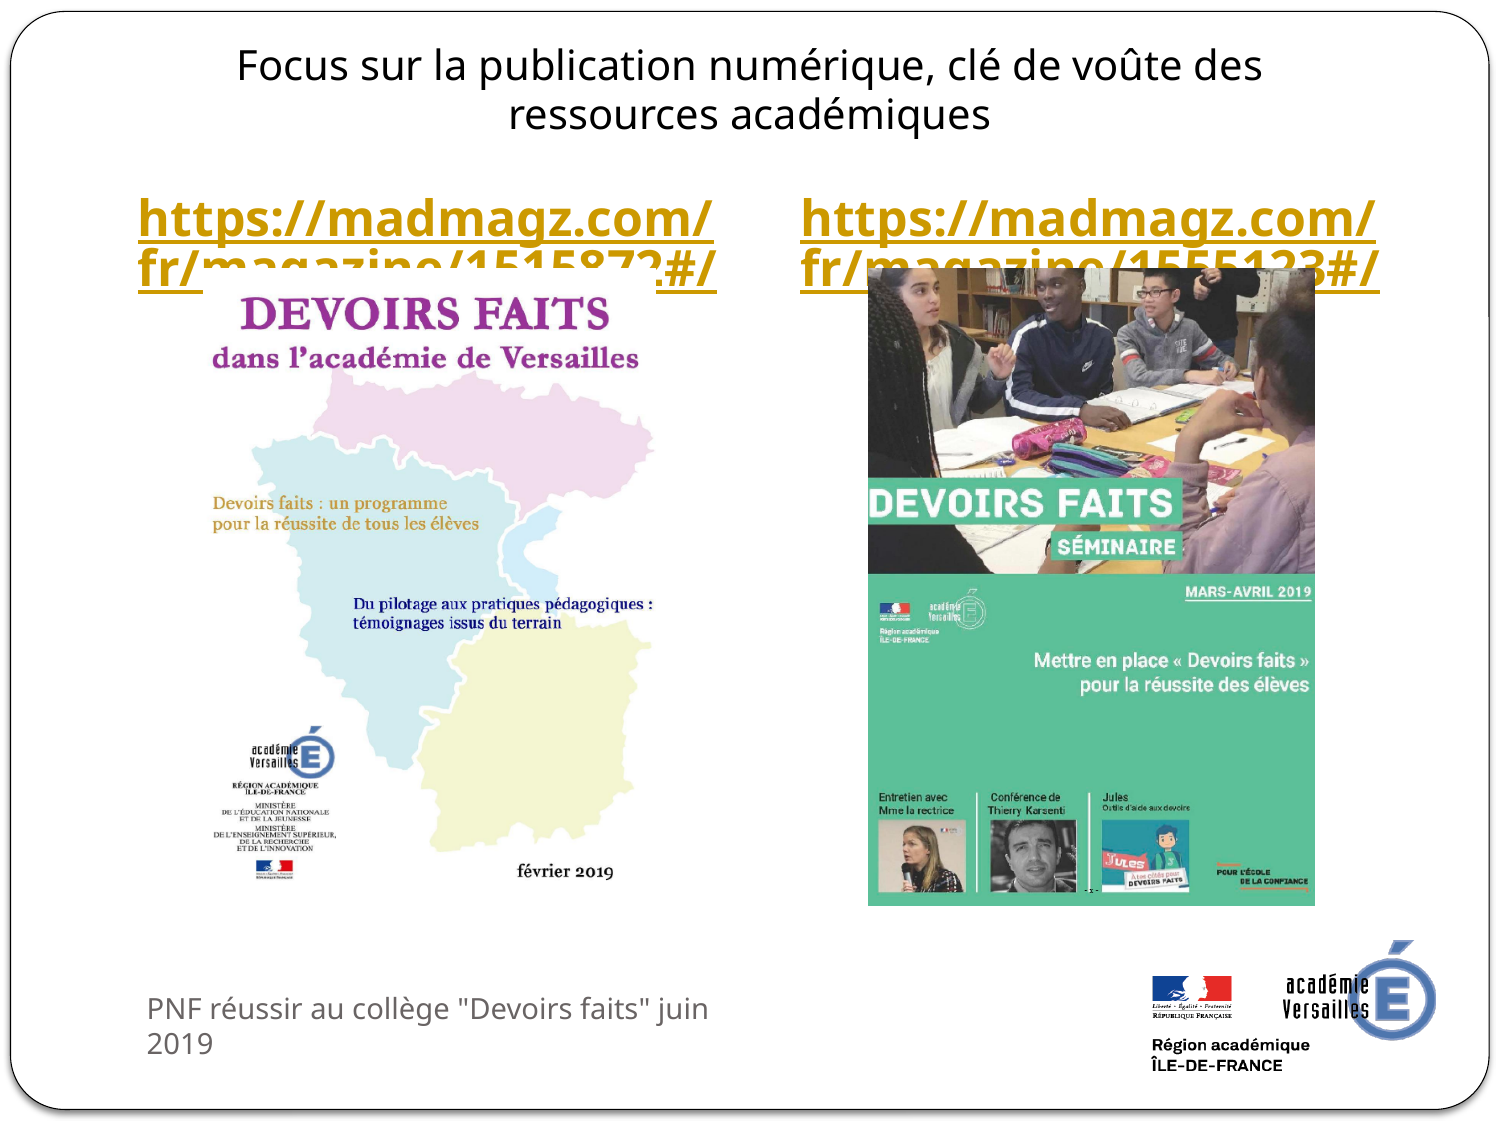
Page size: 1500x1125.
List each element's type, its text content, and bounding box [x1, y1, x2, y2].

list https://madmagz.com/fr/magazine/1515872#/ [122, 136, 736, 263]
list https://madmagz.com/fr/magazine/1555123#/ [784, 136, 1399, 263]
footer PNF réussir au collège "Devoirs faits" juin 2019 [131, 987, 782, 1063]
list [868, 268, 1315, 907]
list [202, 268, 656, 907]
picture [1151, 940, 1436, 1071]
text_box Focus sur la publication numérique, clé de voûte des ressources académiques [135, 30, 1365, 146]
